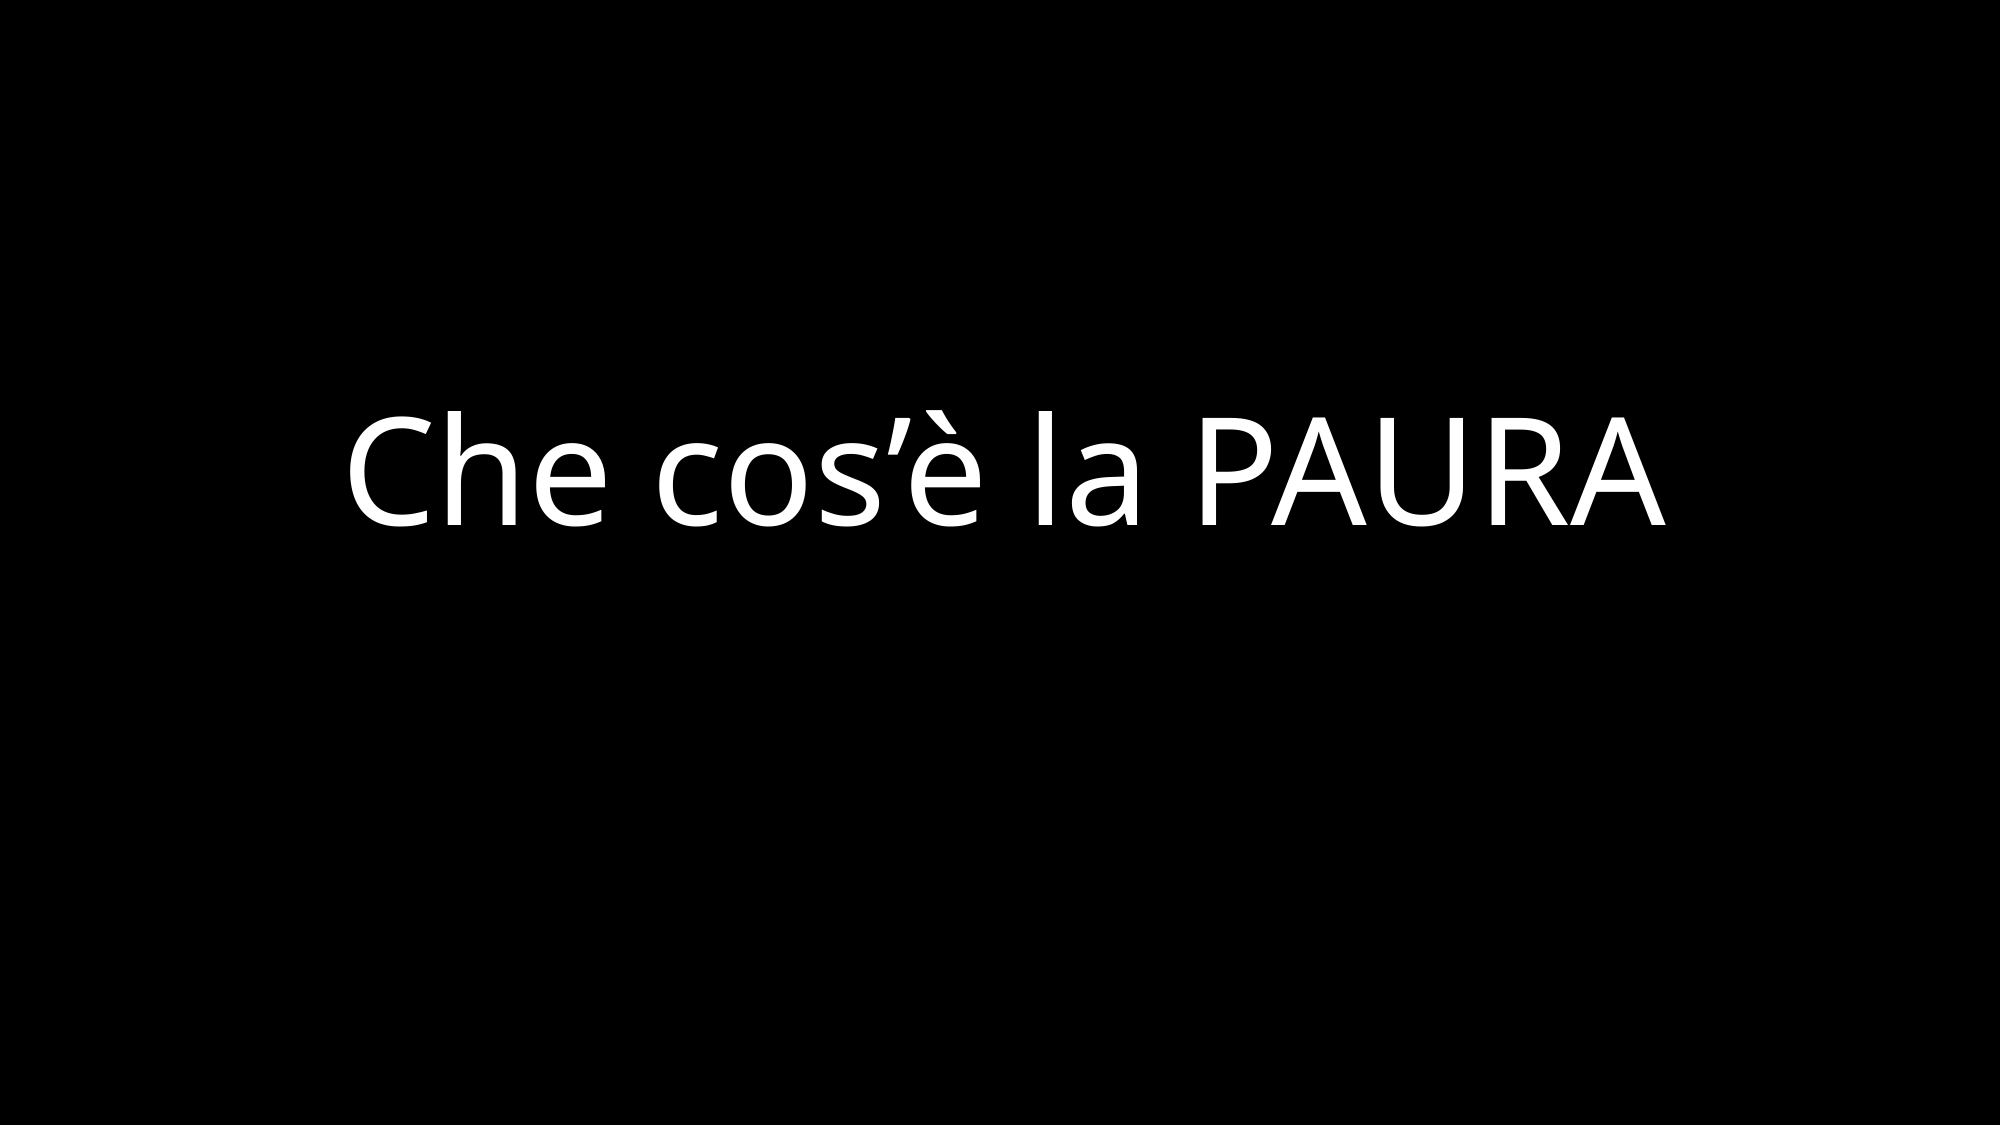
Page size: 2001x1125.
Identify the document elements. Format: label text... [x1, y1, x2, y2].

title Che cos’è la PAURA [141, 368, 1867, 586]
